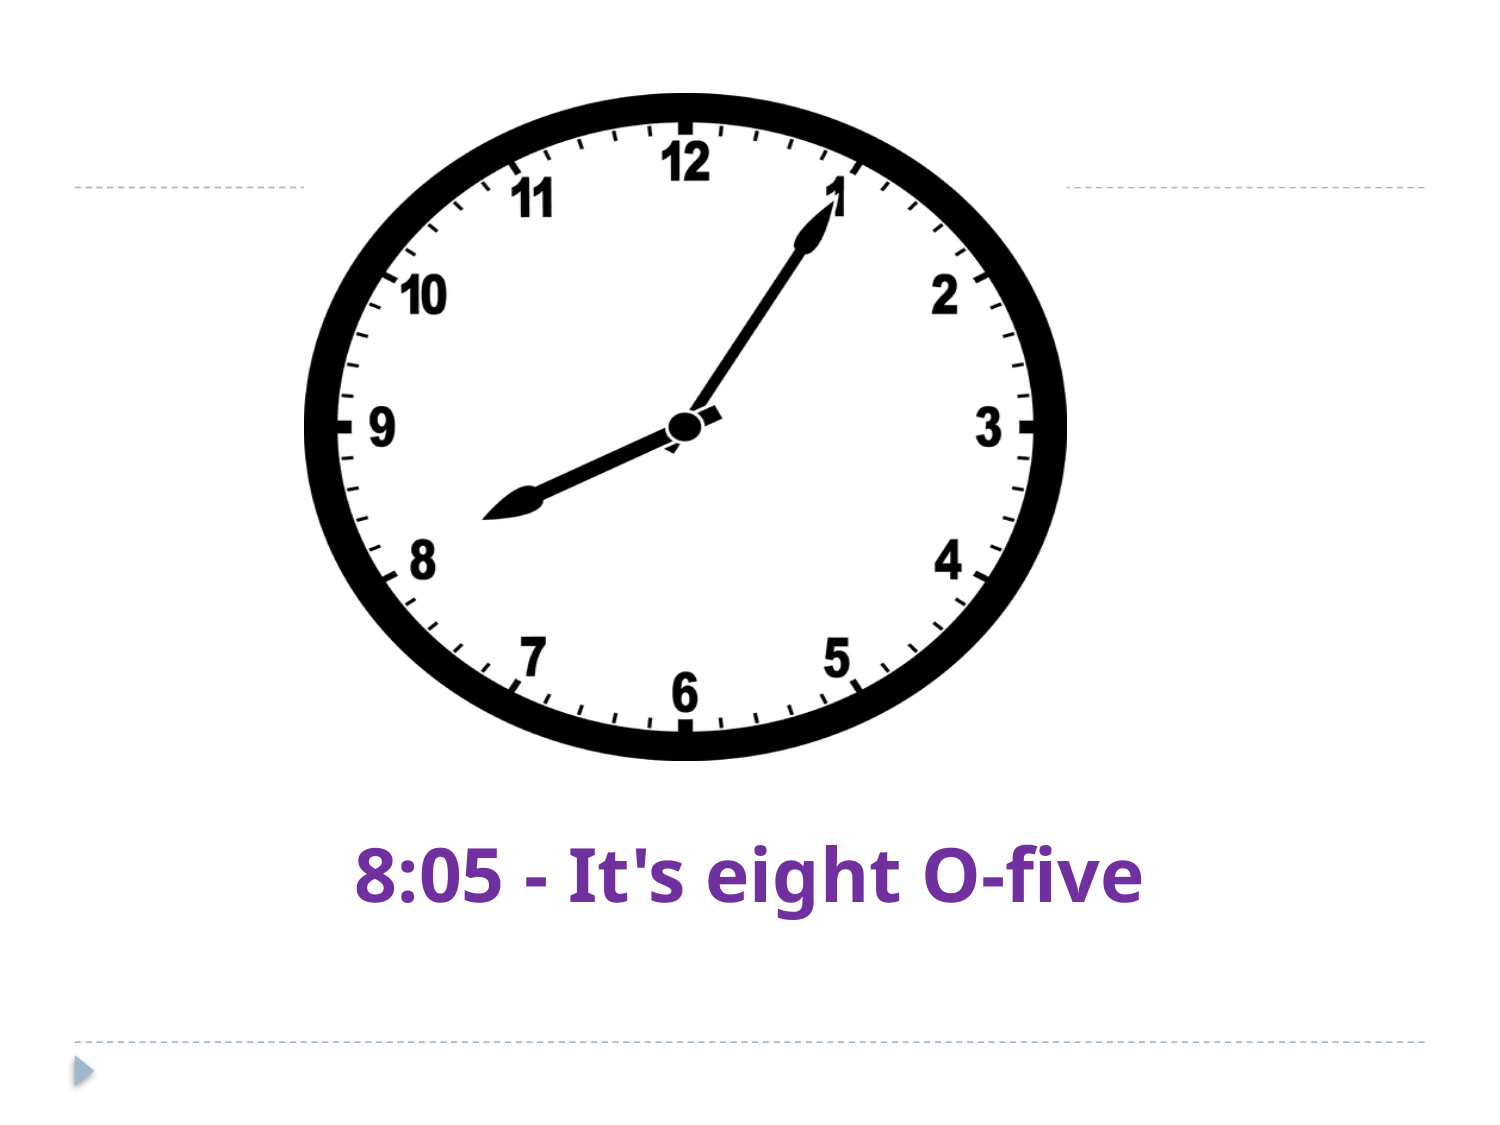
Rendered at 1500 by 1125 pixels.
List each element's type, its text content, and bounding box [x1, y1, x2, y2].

list 8:05 - It's eight O-five [75, 200, 1425, 1010]
picture [304, 93, 1067, 762]
